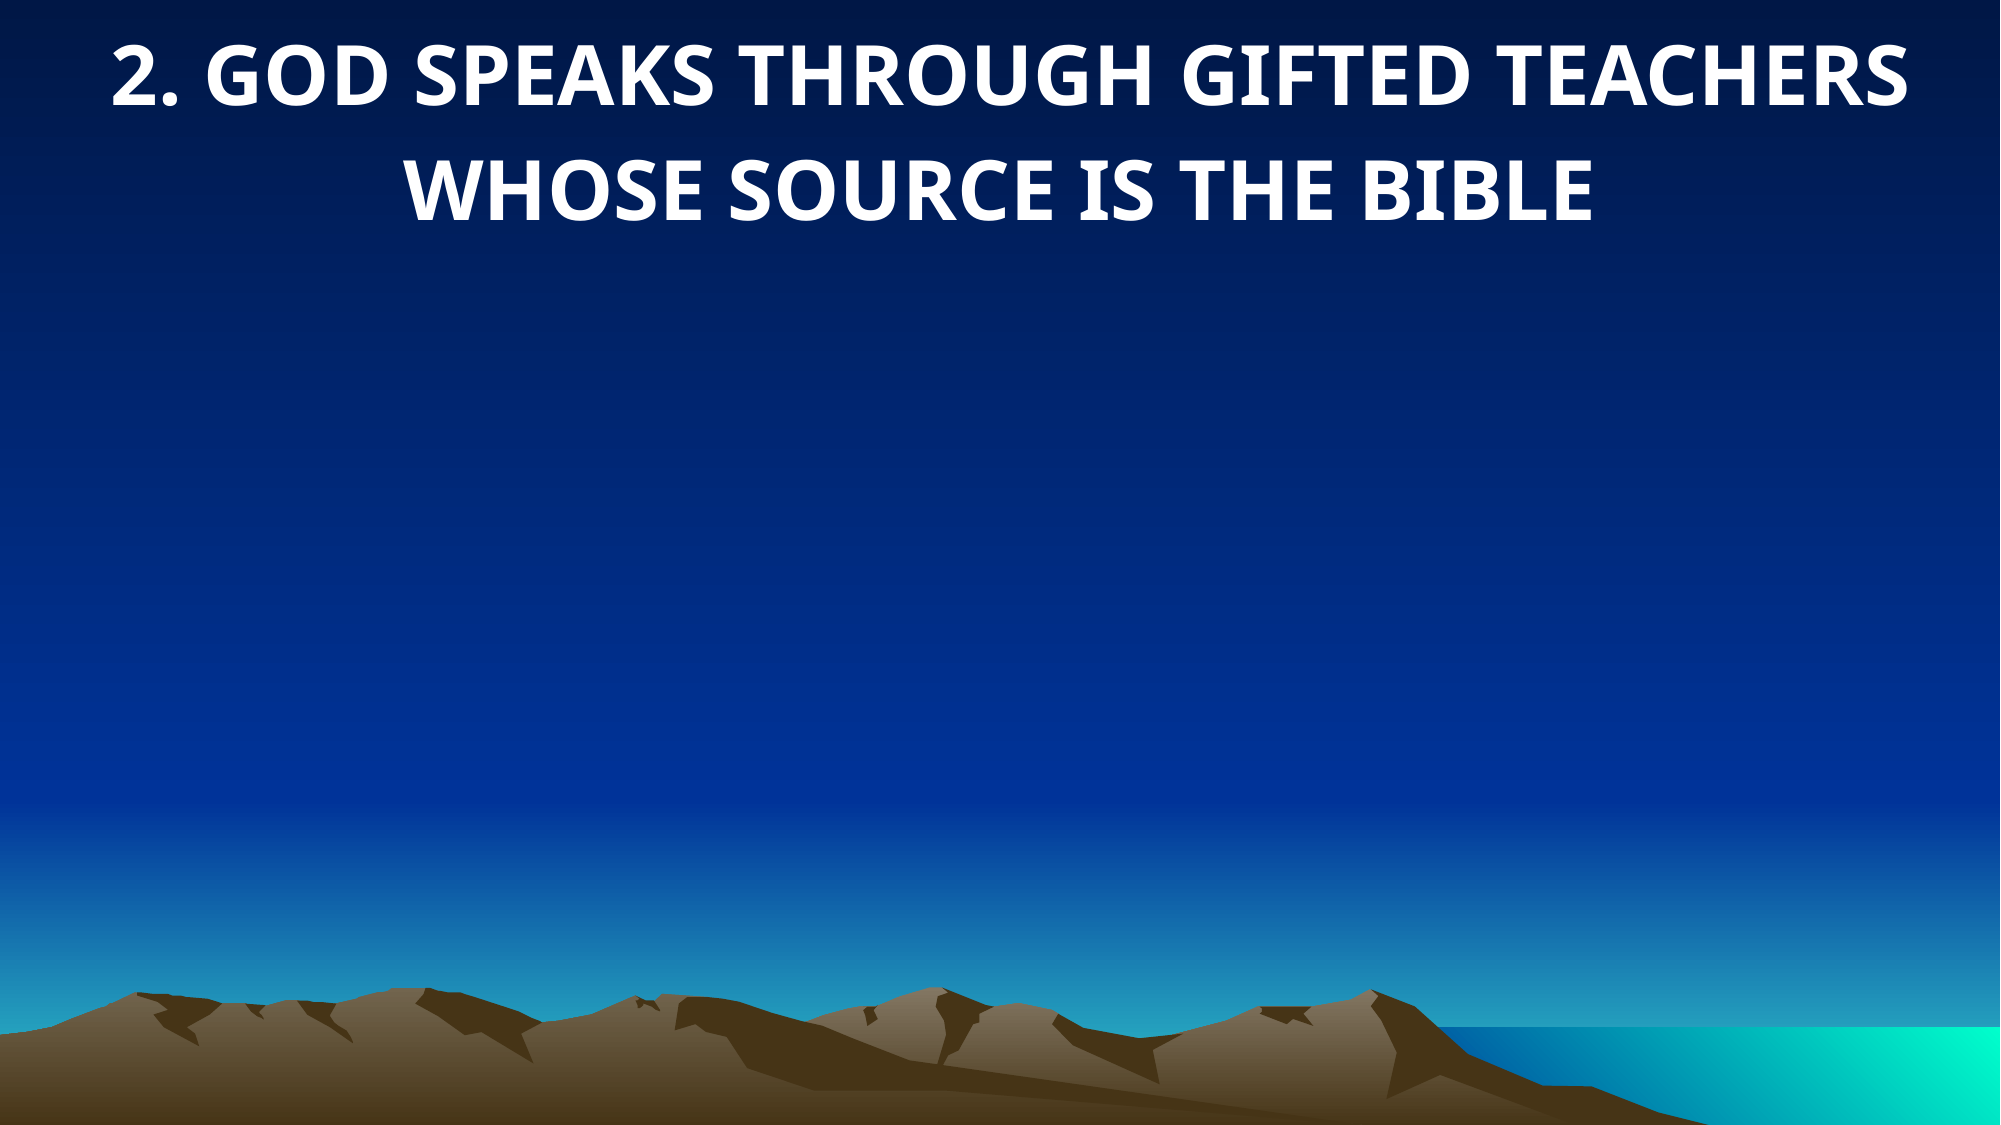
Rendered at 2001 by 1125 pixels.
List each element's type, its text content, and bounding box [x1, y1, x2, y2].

text_box 2. GOD SPEAKS THROUGH GIFTED TEACHERS WHOSE SOURCE IS THE BIBLE [12, 0, 1988, 825]
